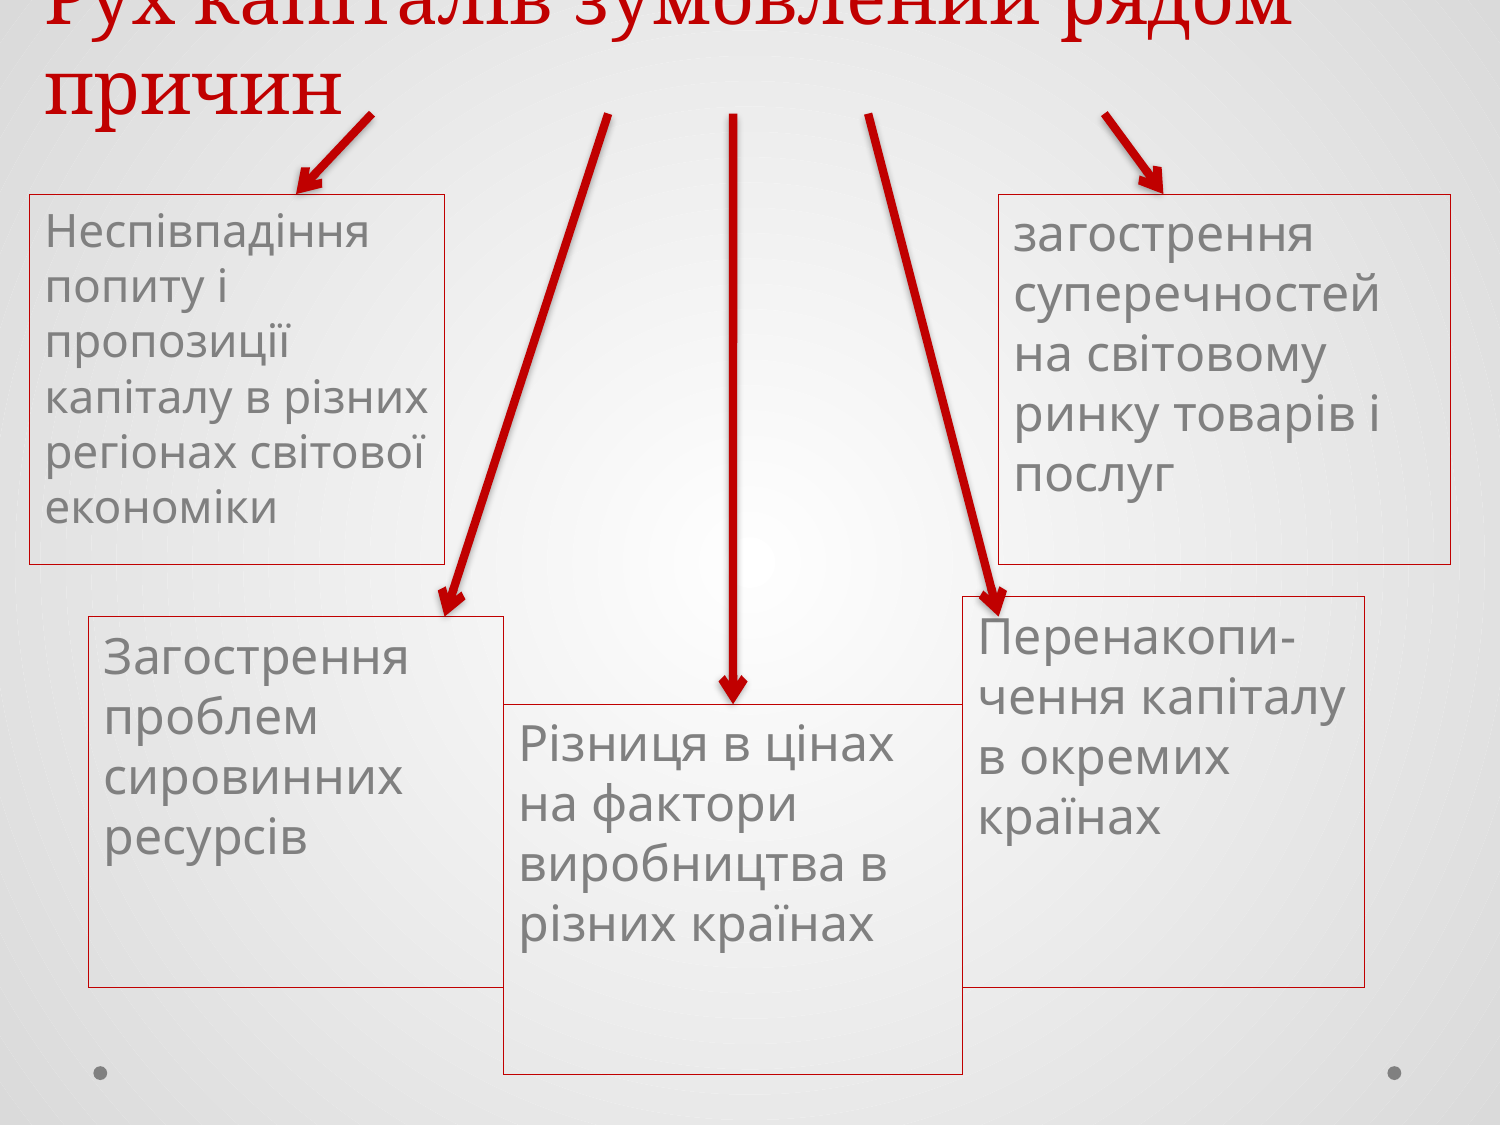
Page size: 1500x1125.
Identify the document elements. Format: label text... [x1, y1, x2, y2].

title Рух капіталів зумовлений рядом причин [29, 0, 1500, 138]
list Перенакопи-чення капіталу в окремих країнах [962, 596, 1365, 988]
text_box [867, 113, 999, 617]
text_box загострення суперечностей на світовому ринку товарів і послуг [1003, 194, 1451, 565]
text_box Різниця в цінах на фактори виробництва в різних країнах [503, 704, 963, 1075]
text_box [295, 113, 373, 195]
text_box Загострення проблем сировинних ресурсів [88, 616, 504, 988]
text_box Неспівпадіння попиту і пропозиції капіталу в різних регіонах світової економіки [29, 194, 439, 565]
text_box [1104, 113, 1164, 195]
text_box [444, 113, 609, 617]
